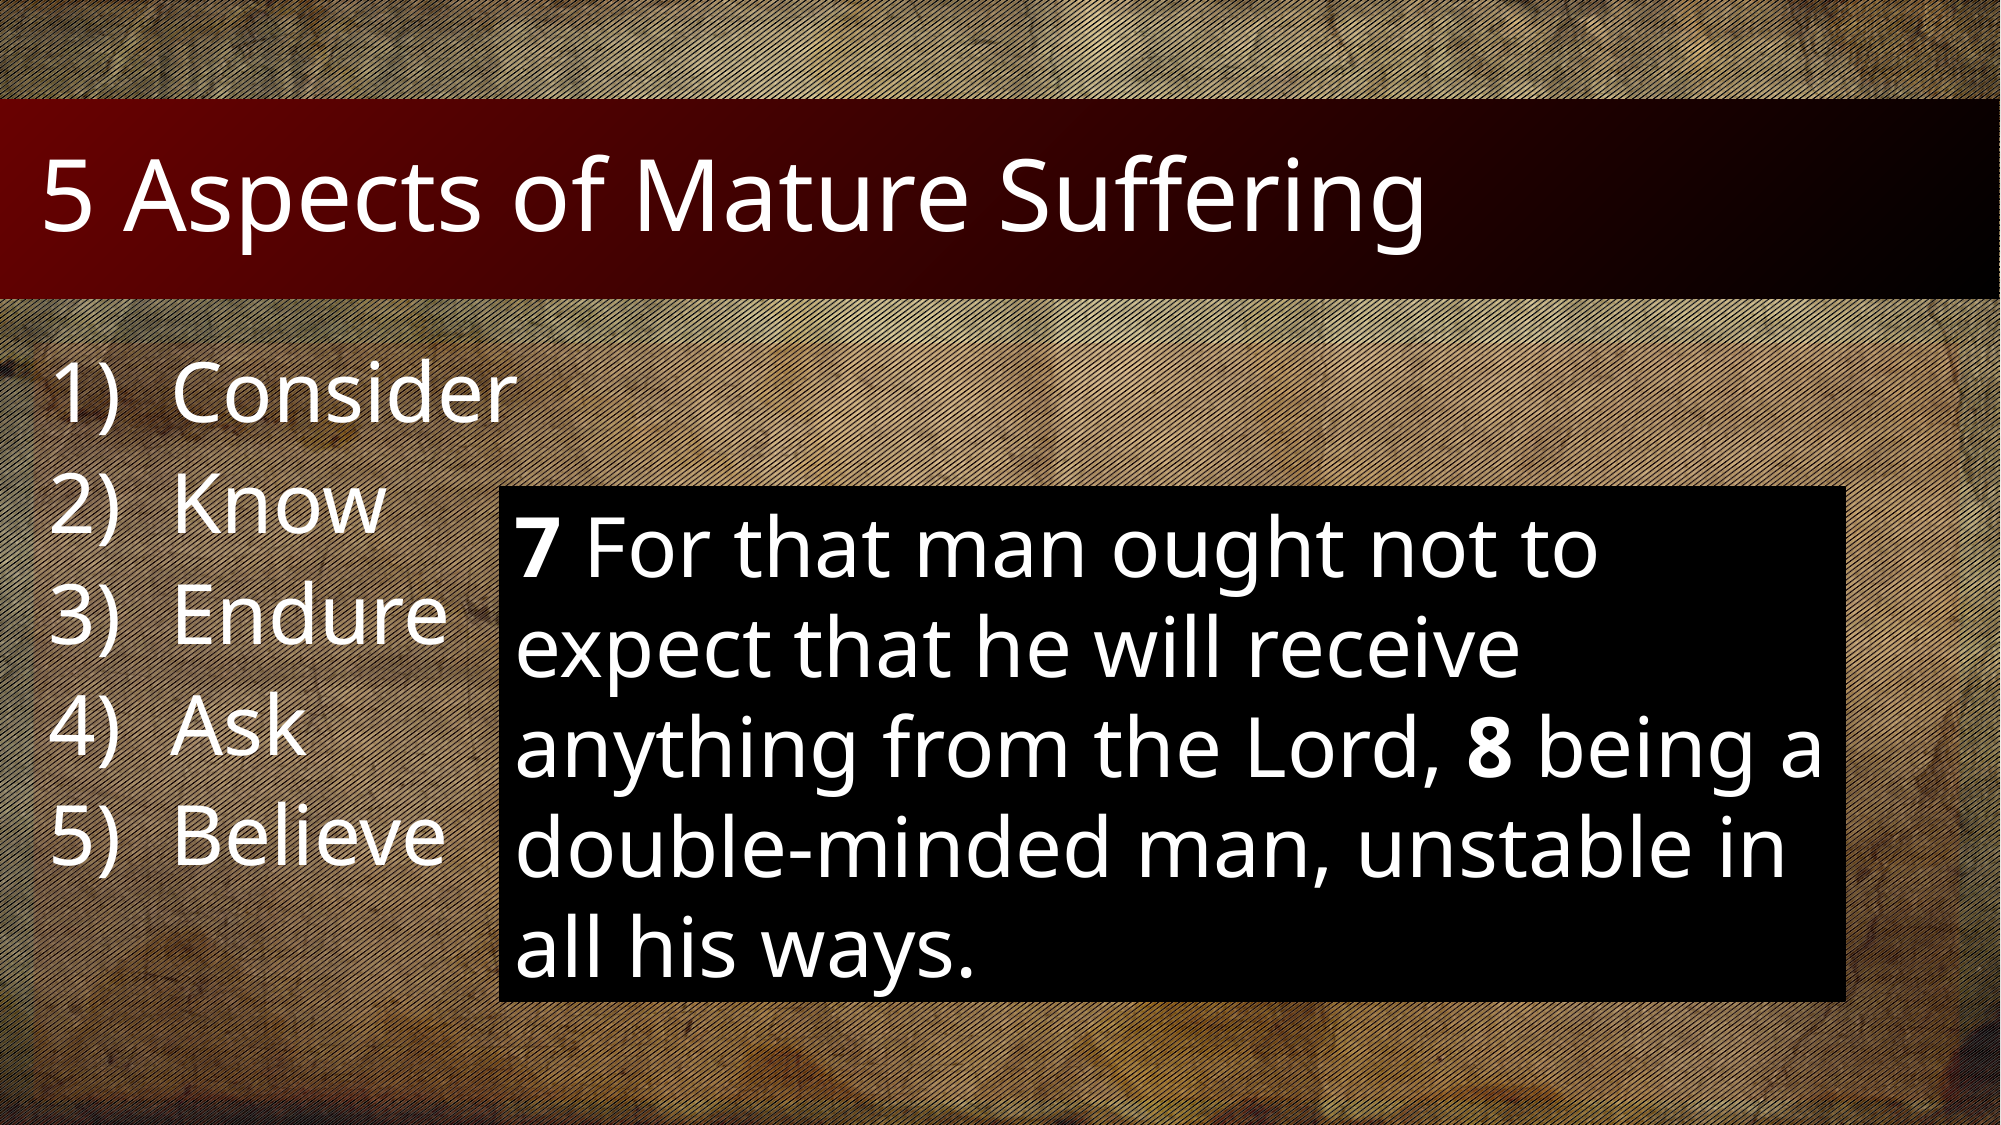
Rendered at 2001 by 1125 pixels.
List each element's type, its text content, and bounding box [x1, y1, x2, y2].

picture [0, 0, 2001, 1125]
list Consider Know Endure Ask Believe [33, 343, 1960, 1101]
title 5 Aspects of Mature Suffering [24, 110, 1951, 288]
text_box 7 For that man ought not to expect that he will receive anything from the Lord, 8 being a double-minded man, unstable in all his ways. [499, 486, 1846, 1002]
